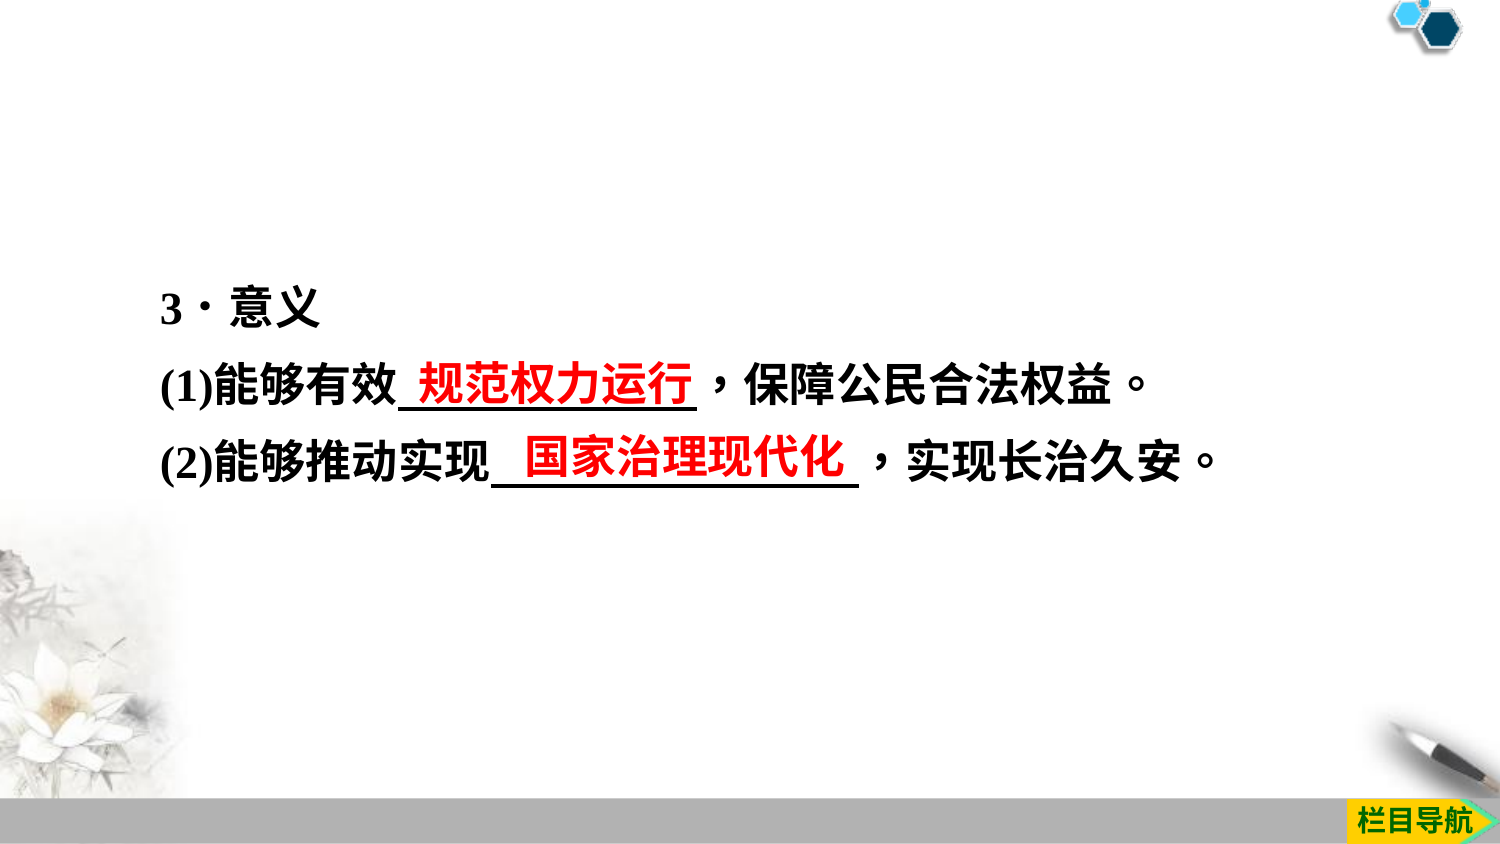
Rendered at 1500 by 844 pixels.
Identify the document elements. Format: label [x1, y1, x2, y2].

text_box [67, 269, 1427, 577]
picture [1347, 799, 1500, 844]
picture [0, 0, 1500, 798]
